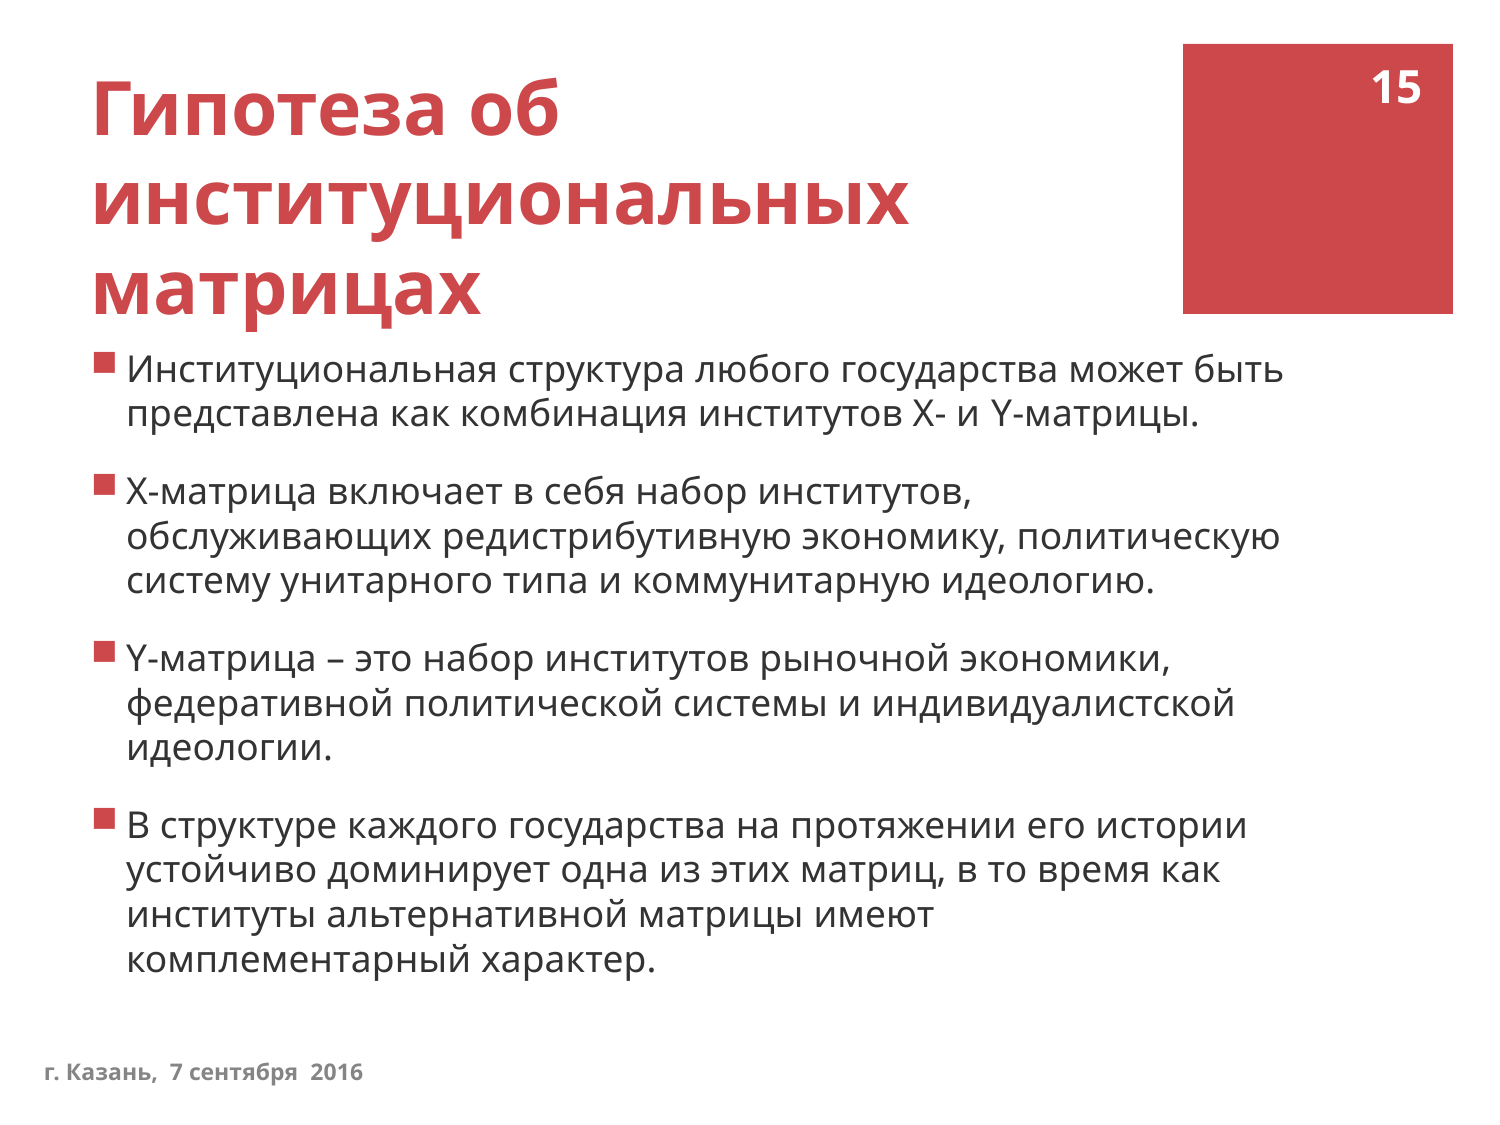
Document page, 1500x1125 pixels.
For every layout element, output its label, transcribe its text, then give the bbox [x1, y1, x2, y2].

slide_number 15 [1354, 59, 1438, 120]
footer г. Казань, 7 сентября 2016 [28, 1042, 1015, 1103]
list Институциональная структура любого государства может быть представлена как комбинация институтов Х- и Y-матрицы. Х-матрица включает в себя набор институтов, обслуживающих редистрибутивную экономику, политическую систему унитарного типа и коммунитарную идеологию. Y-матрица – это набор институтов рыночной экономики, федеративной политической системы и индивидуалистской идеологии. В структуре каждого государства на протяжении его истории устойчиво доминирует одна из этих матриц, в то время как институты альтернативной матрицы имеют комплементарный характер. [75, 337, 1303, 1005]
title Гипотеза об институциональных матрицах [75, 149, 1143, 337]
